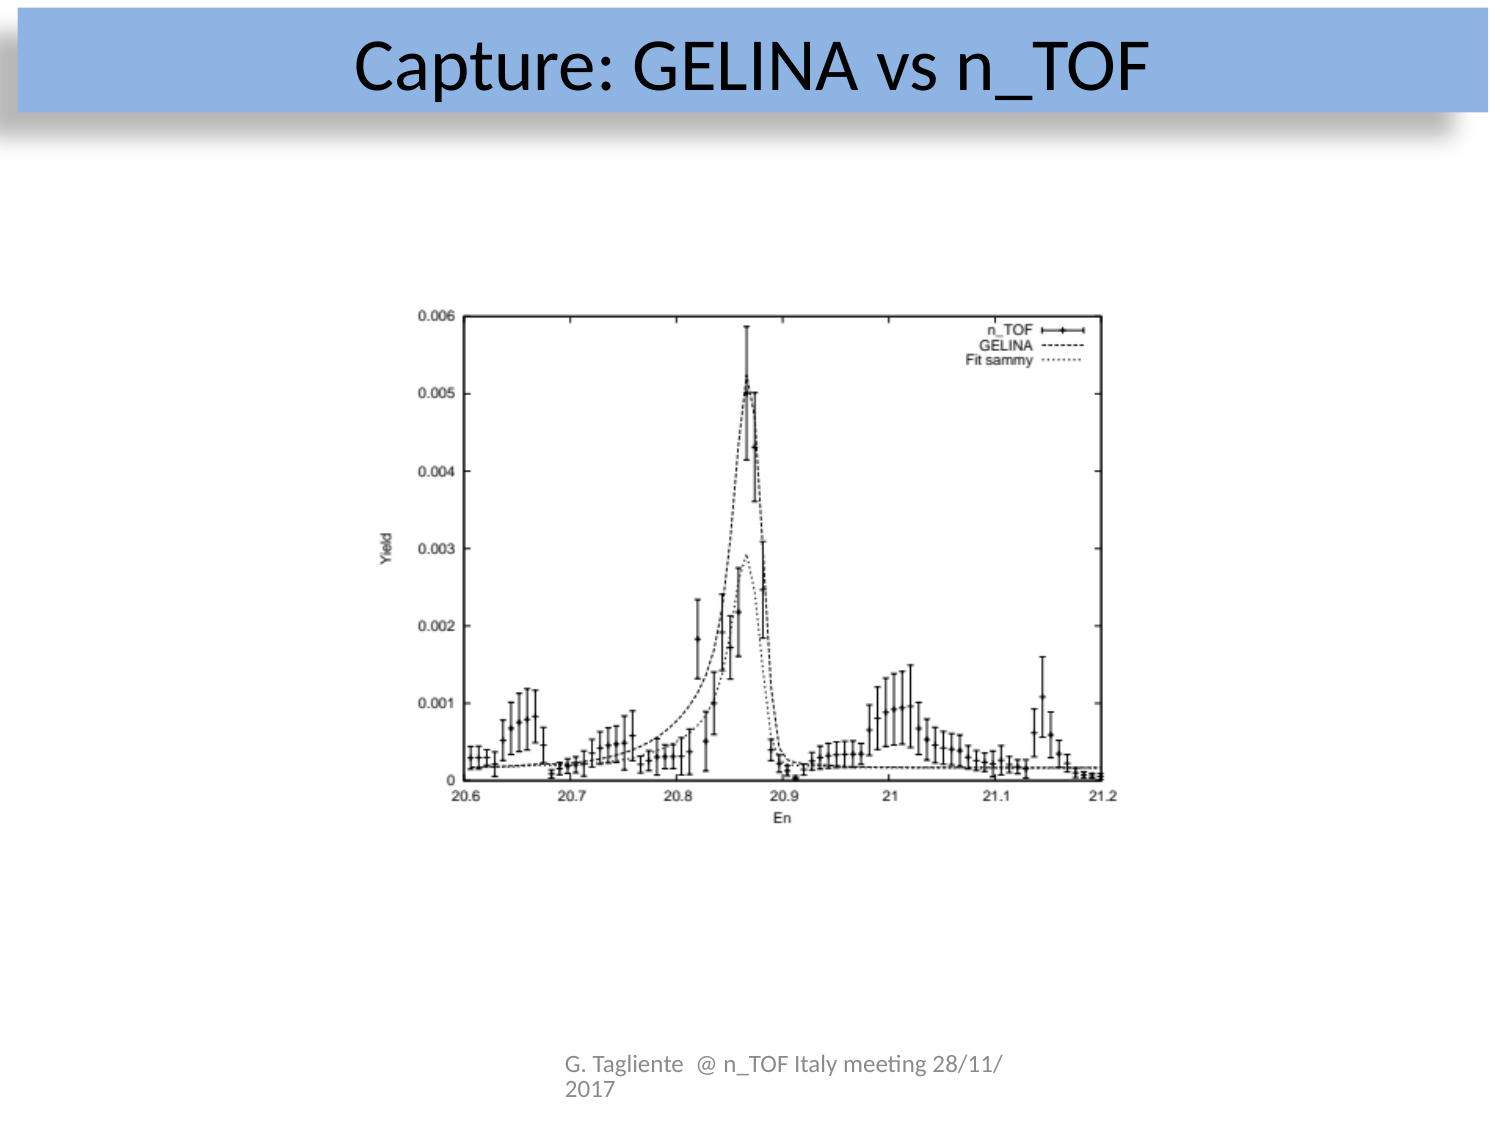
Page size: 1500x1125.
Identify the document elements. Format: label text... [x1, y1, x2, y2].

footer G. Tagliente @ n_TOF Italy meeting 28/11/2017 [549, 1025, 1025, 1100]
text_box Capture: GELINA vs n_TOF [17, 7, 1489, 113]
picture [374, 299, 1126, 826]
